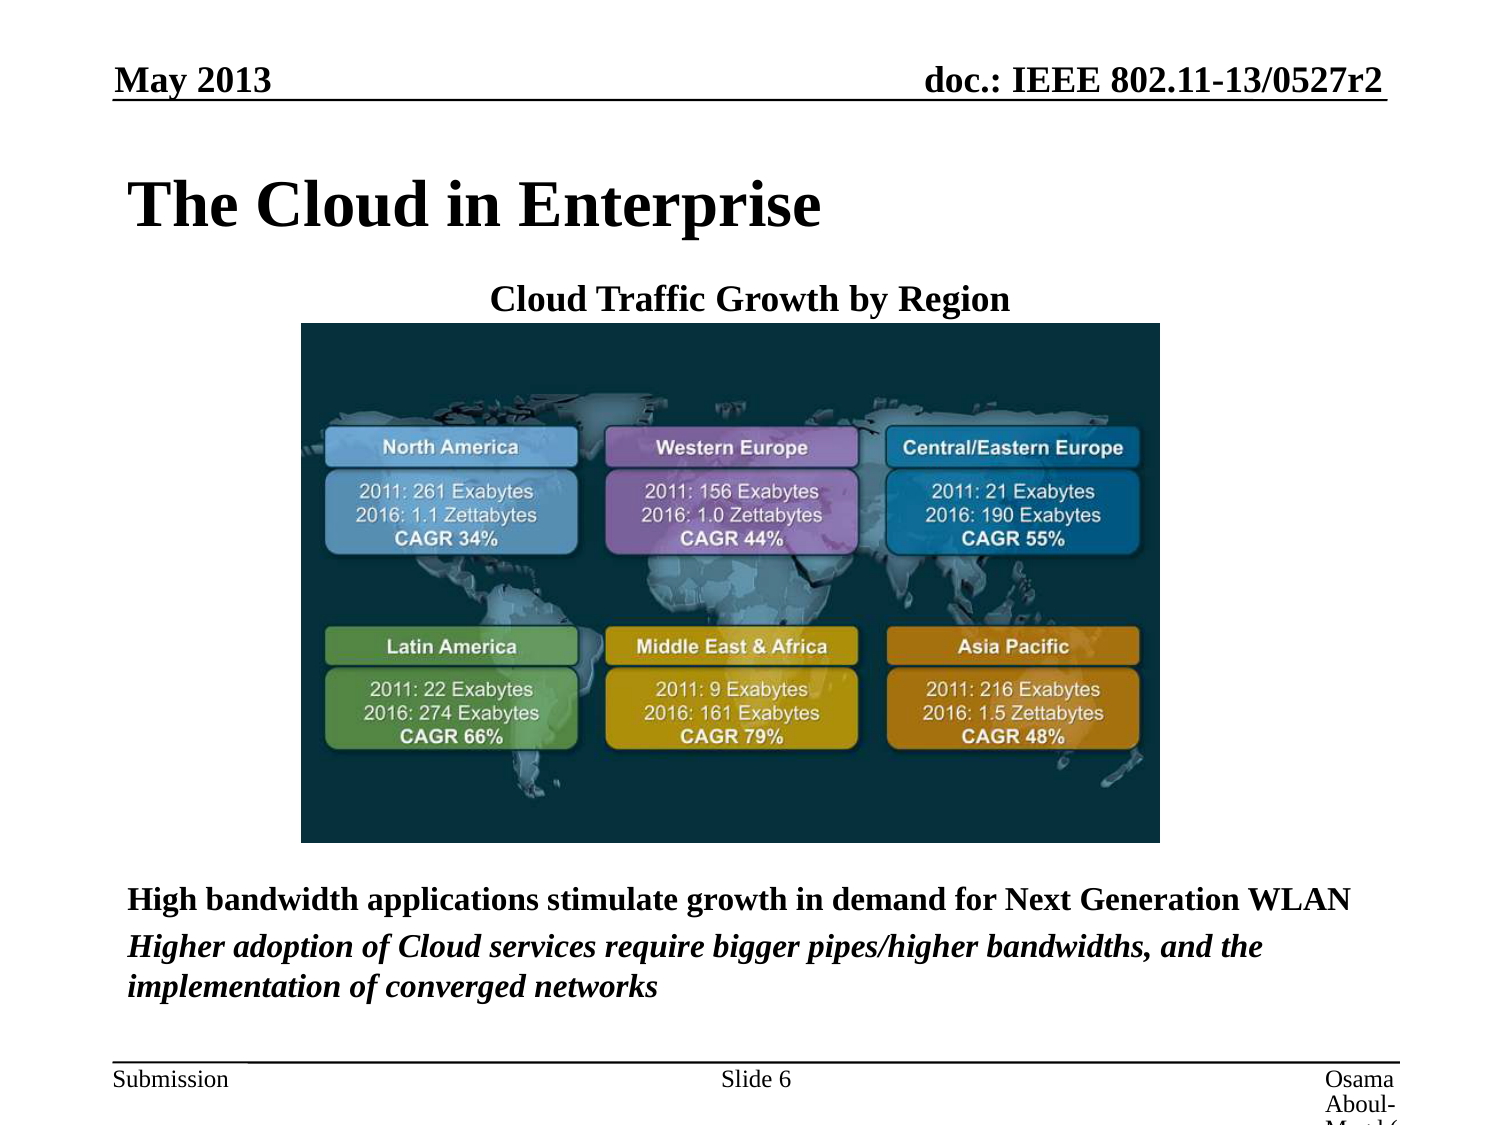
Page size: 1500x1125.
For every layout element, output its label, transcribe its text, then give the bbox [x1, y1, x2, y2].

title The Cloud in Enterprise [112, 112, 1388, 243]
list High bandwidth applications stimulate growth in demand for Next Generation WLAN Higher adoption of Cloud services require bigger pipes/higher bandwidths, and the implementation of converged networks [111, 869, 1424, 990]
text_box Cloud Traffic Growth by Region [112, 243, 1388, 350]
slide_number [114, 54, 274, 101]
footer Osama Aboul-Magd (Huawei Technologies) [1324, 1061, 1402, 1093]
slide_number Slide 6 [712, 1061, 800, 1093]
picture [300, 322, 1160, 843]
